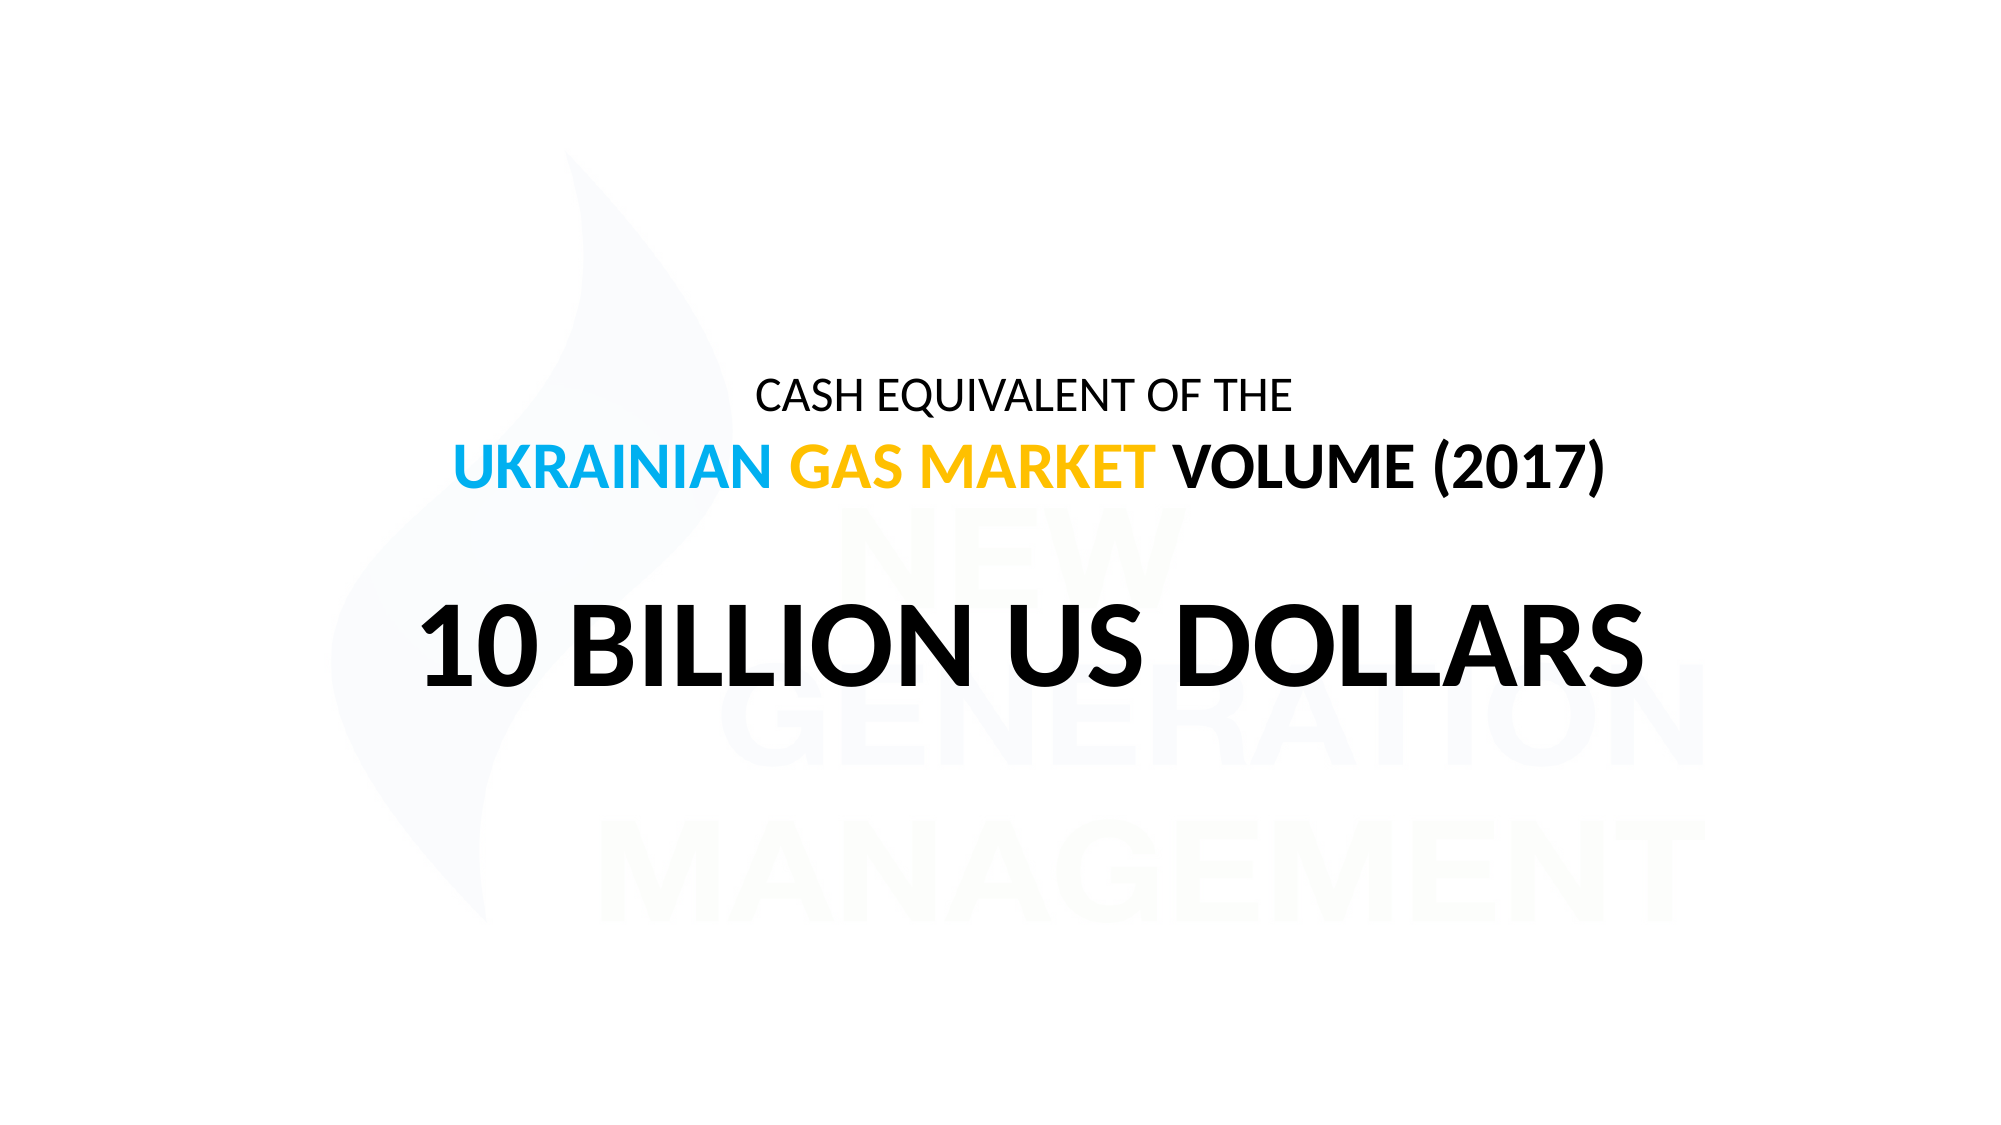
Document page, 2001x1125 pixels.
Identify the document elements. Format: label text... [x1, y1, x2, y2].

text_box CASH EQUIVALENT OF THE UKRAINIAN GAS MARKET VOLUME (2017) 10 BILLION US DOLLARS [322, 354, 1738, 719]
